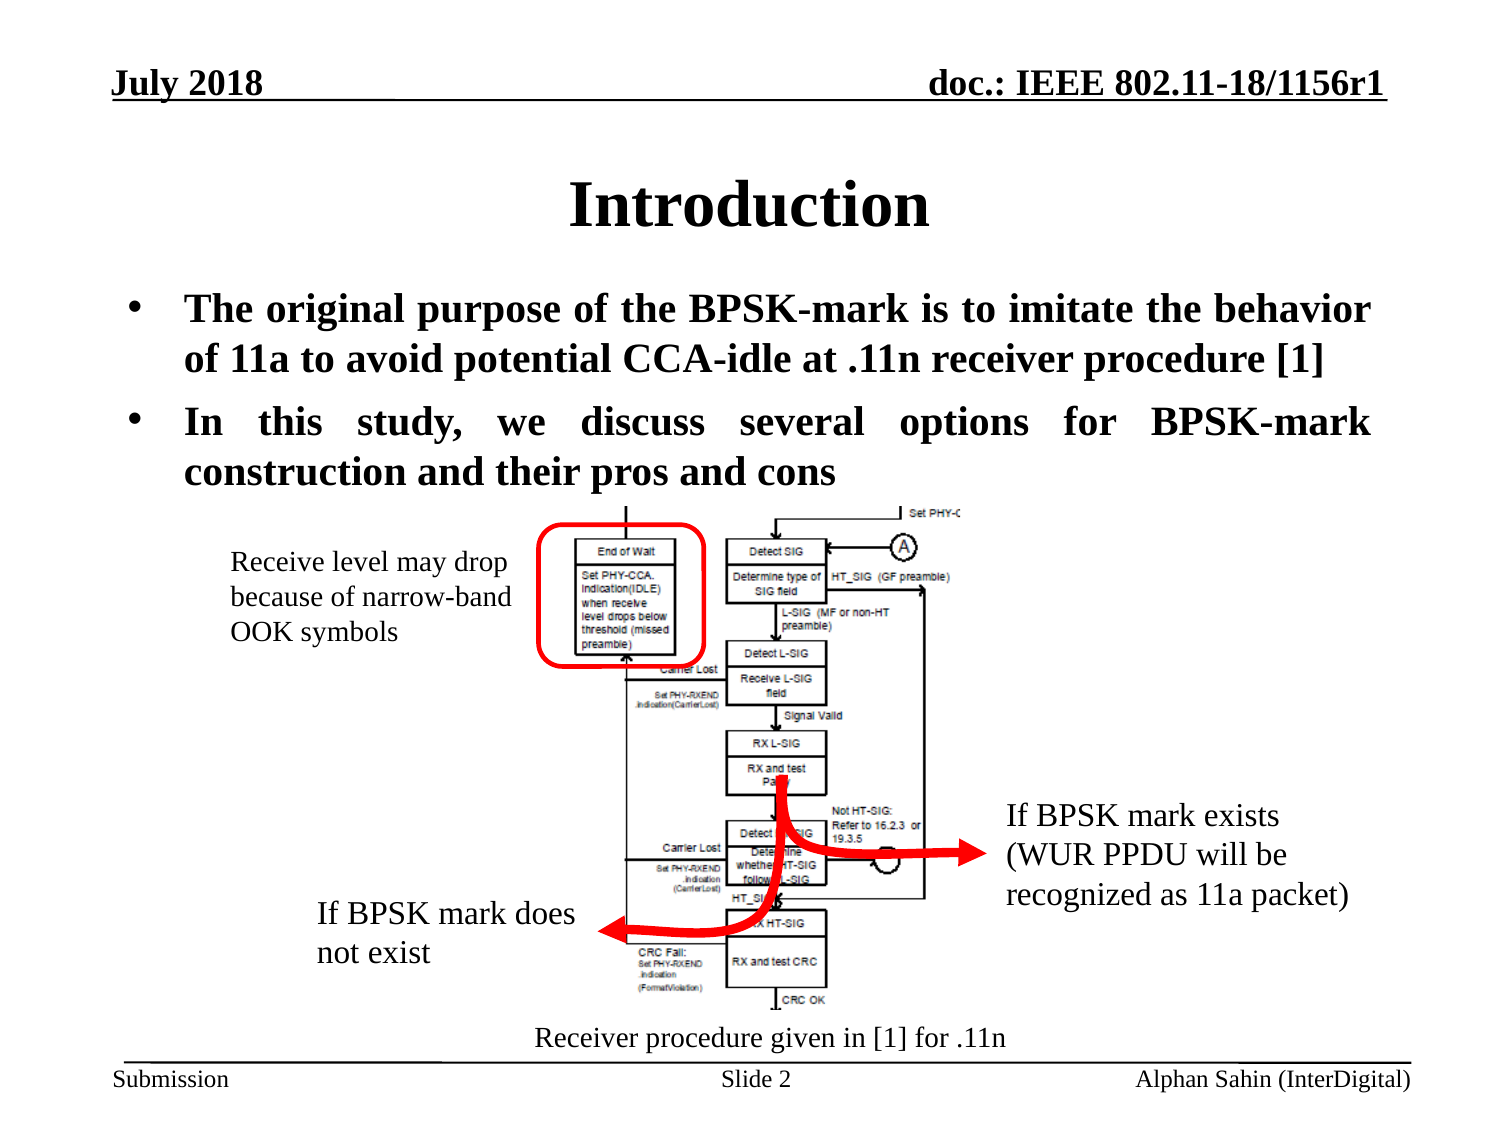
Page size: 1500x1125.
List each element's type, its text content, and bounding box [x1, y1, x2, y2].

slide_number Slide 2 [712, 1061, 800, 1123]
list The original purpose of the BPSK-mark is to imitate the behavior of 11a to avoid potential CCA-idle at .11n receiver procedure [1] In this study, we discuss several options for BPSK-mark construction and their pros and cons [112, 273, 1388, 481]
text_box Receive level may drop because of narrow-band OOK symbols [215, 534, 539, 655]
text_box Receiver procedure given in [1] for .11n [519, 1011, 1030, 1061]
text_box If BPSK mark exists (WUR PPDU will be recognized as 11a packet) [991, 785, 1388, 920]
picture [570, 506, 961, 1010]
title Introduction [112, 112, 1388, 273]
text_box [539, 524, 564, 667]
text_box If BPSK mark does not exist [302, 883, 564, 978]
text_box [965, 845, 987, 859]
